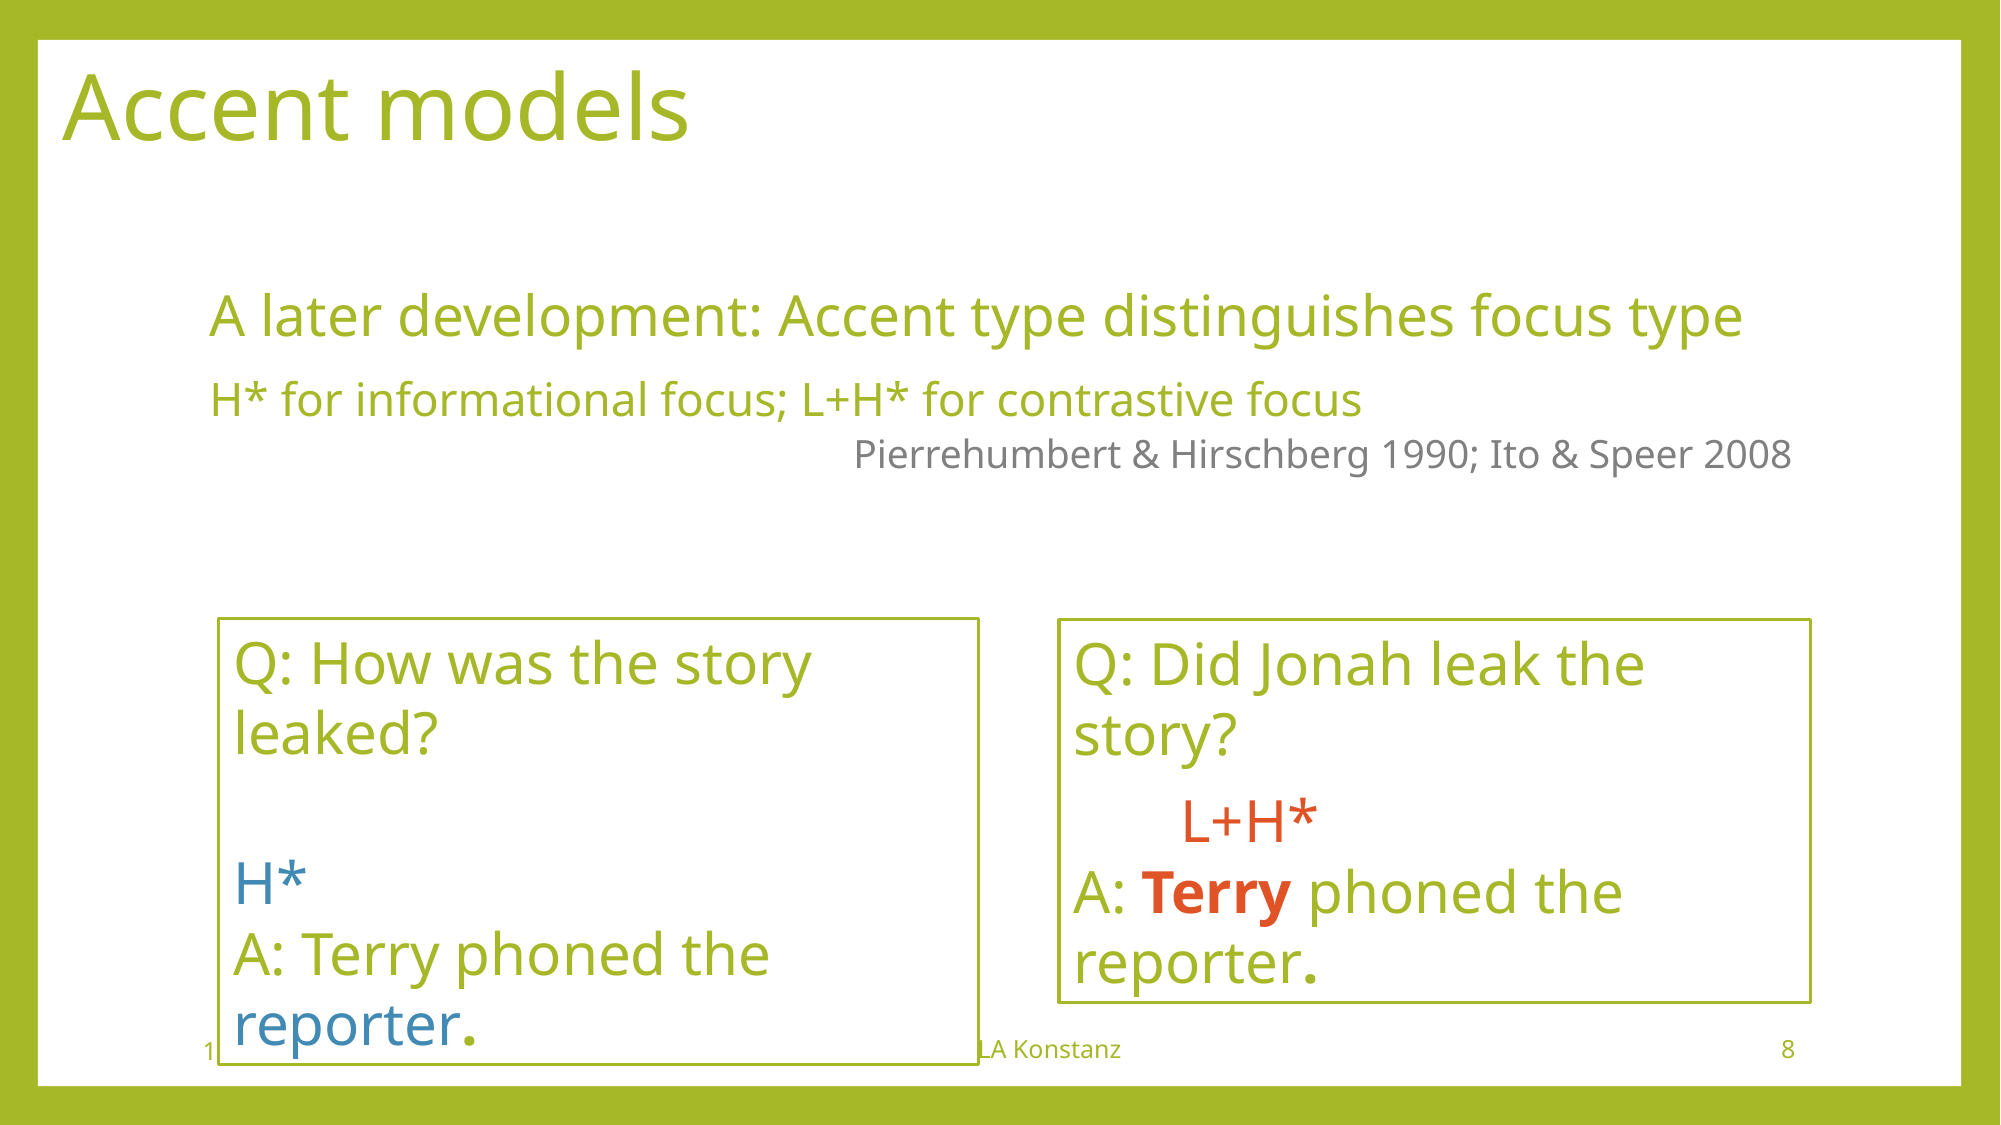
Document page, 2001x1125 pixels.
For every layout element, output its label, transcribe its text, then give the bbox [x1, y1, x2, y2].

footer SALA Konstanz [647, 1020, 1422, 1081]
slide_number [187, 1020, 570, 1081]
slide_number 8 [1530, 1020, 1811, 1081]
title Accent models [33, 0, 1653, 223]
text_box Q: How was the story leaked? H* A: Terry phoned the reporter. [217, 617, 980, 1066]
list A later development: Accent type distinguishes focus type H* for informational focus; L+H* for contrastive focus Pierrehumbert & Hirschberg 1990; Ito & Speer 2008 [187, 259, 1808, 541]
text_box Q: Did Jonah leak the story? L+H* A: Terry phoned the reporter. [1057, 618, 1812, 1004]
